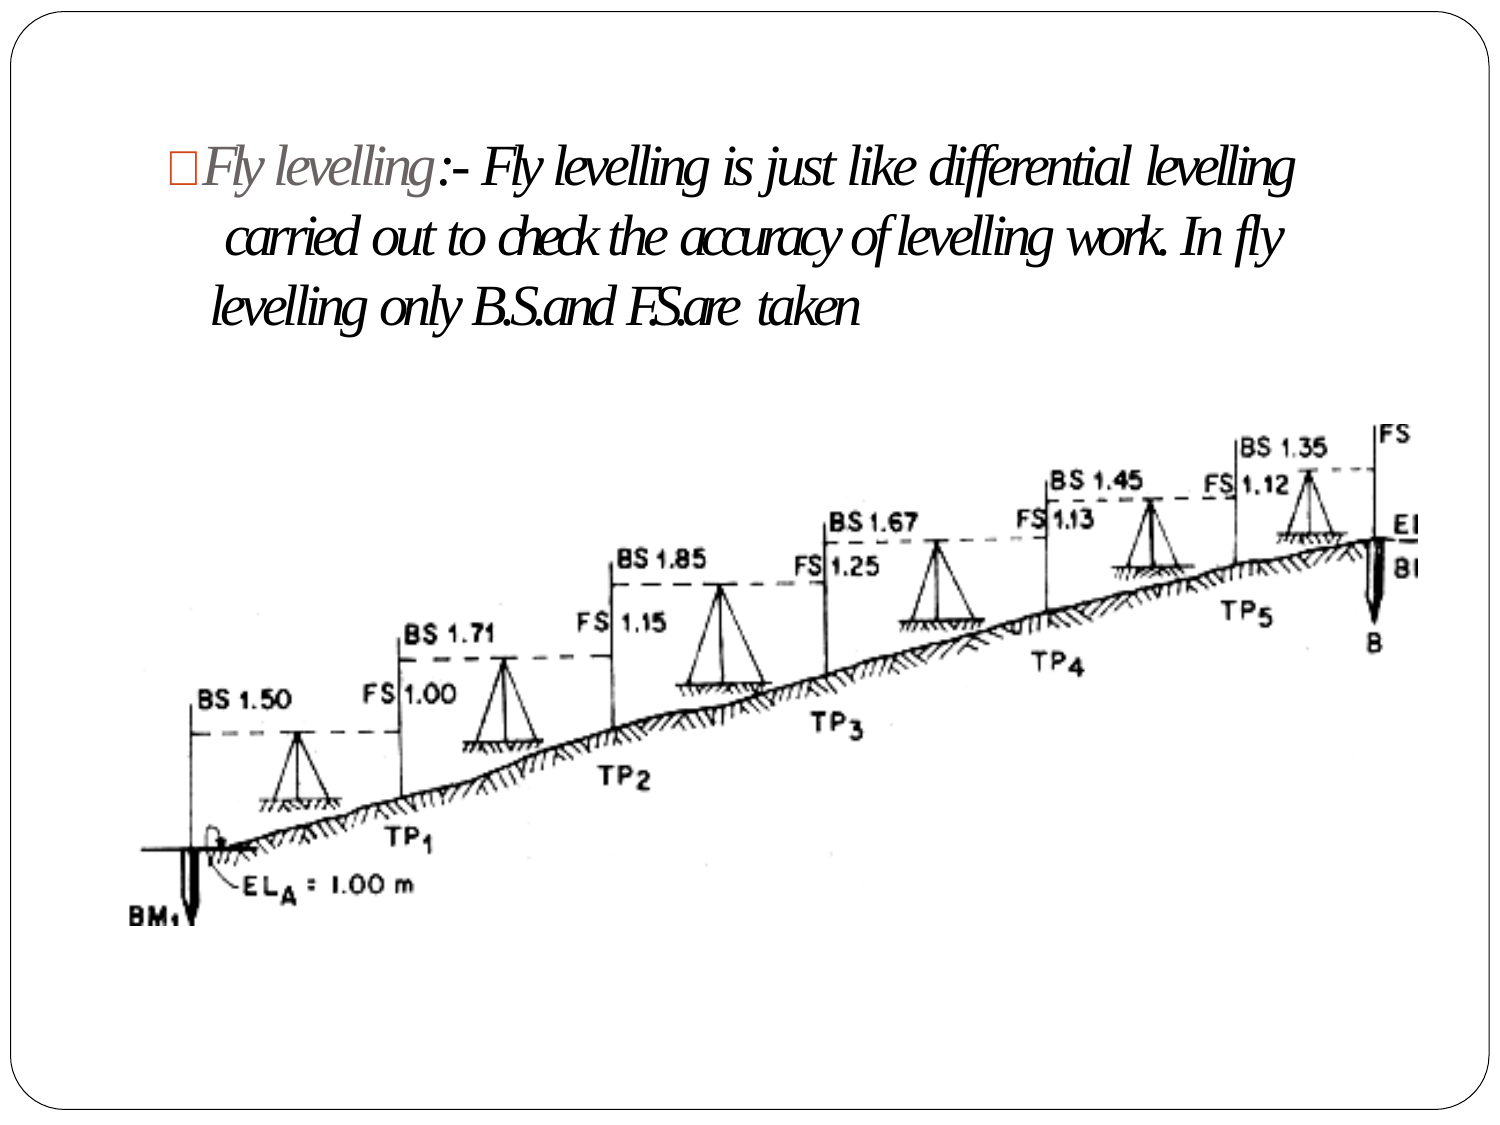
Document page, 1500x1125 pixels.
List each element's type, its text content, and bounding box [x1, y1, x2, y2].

title  Fly levelling:- Fly levelling is just like differential levelling carried out to check the accuracy of levelling work. In fly levelling only B.S.and F.S.are taken [162, 124, 1298, 337]
text_box [128, 424, 1418, 926]
